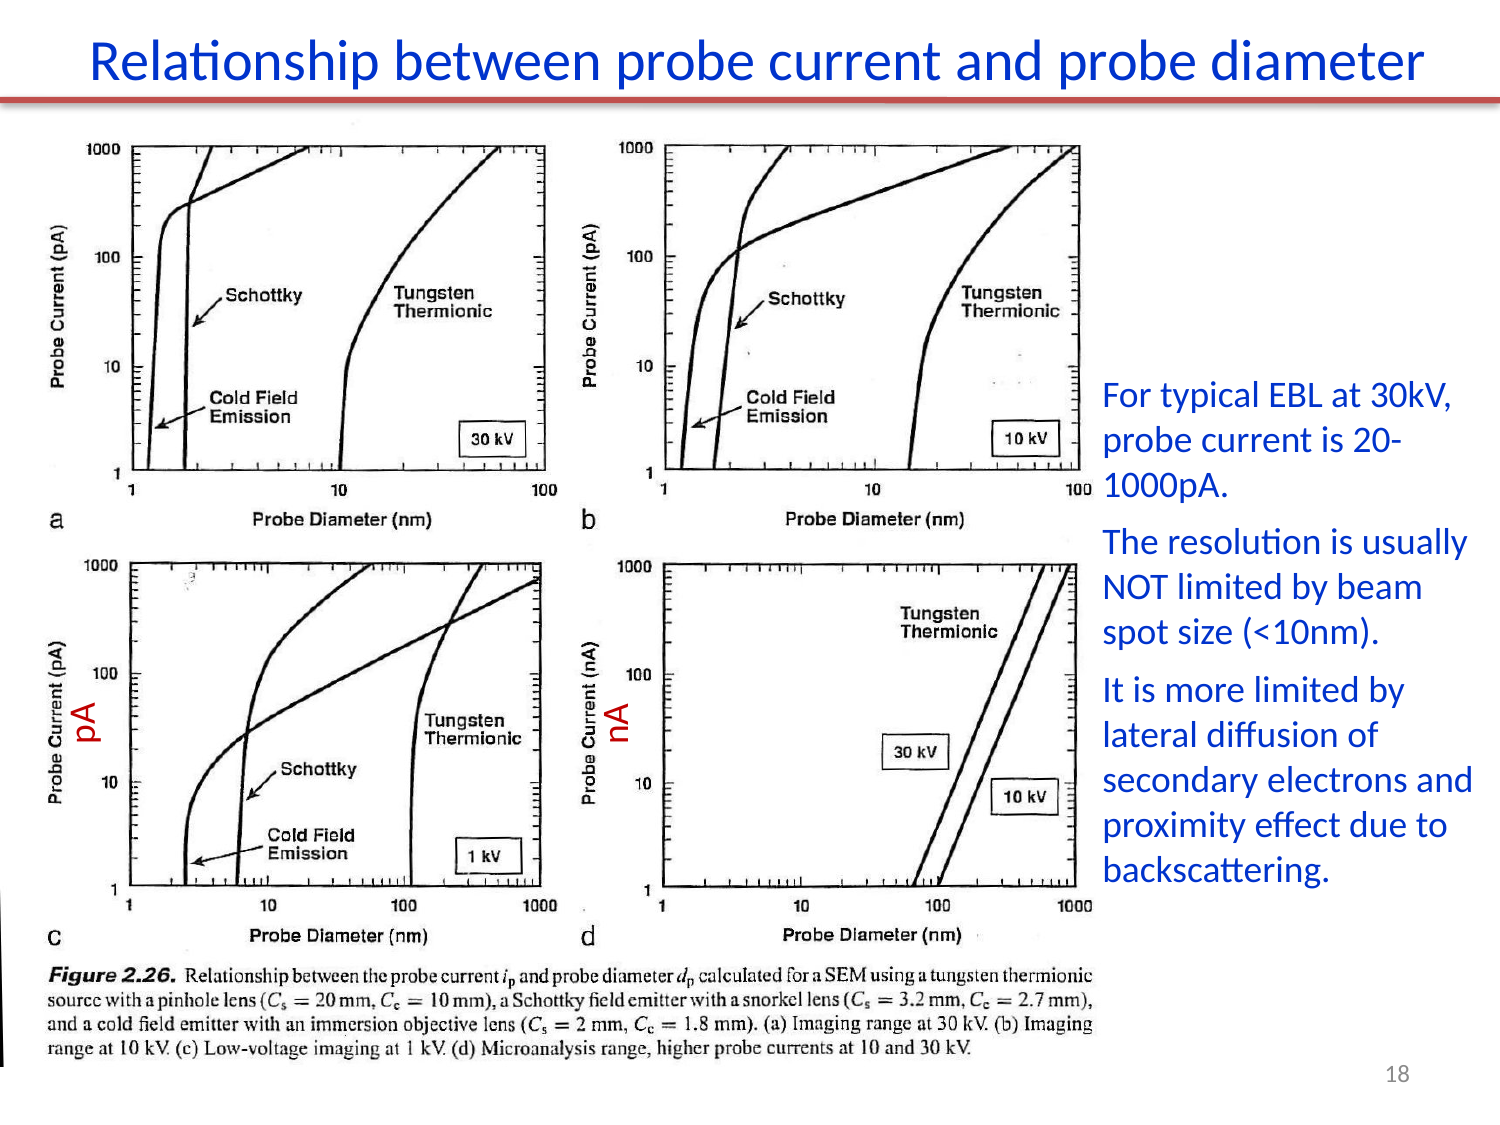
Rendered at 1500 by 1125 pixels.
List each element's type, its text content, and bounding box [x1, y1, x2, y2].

text_box For typical EBL at 30kV, probe current is 20-1000pA. The resolution is usually NOT limited by beam spot size (<10nm). It is more limited by lateral diffusion of secondary electrons and proximity effect due to backscattering. [1129, 362, 1500, 898]
text_box Relationship between probe current and probe diameter [75, 14, 1450, 95]
picture [0, 112, 1126, 1067]
slide_number 18 [1074, 1042, 1425, 1103]
